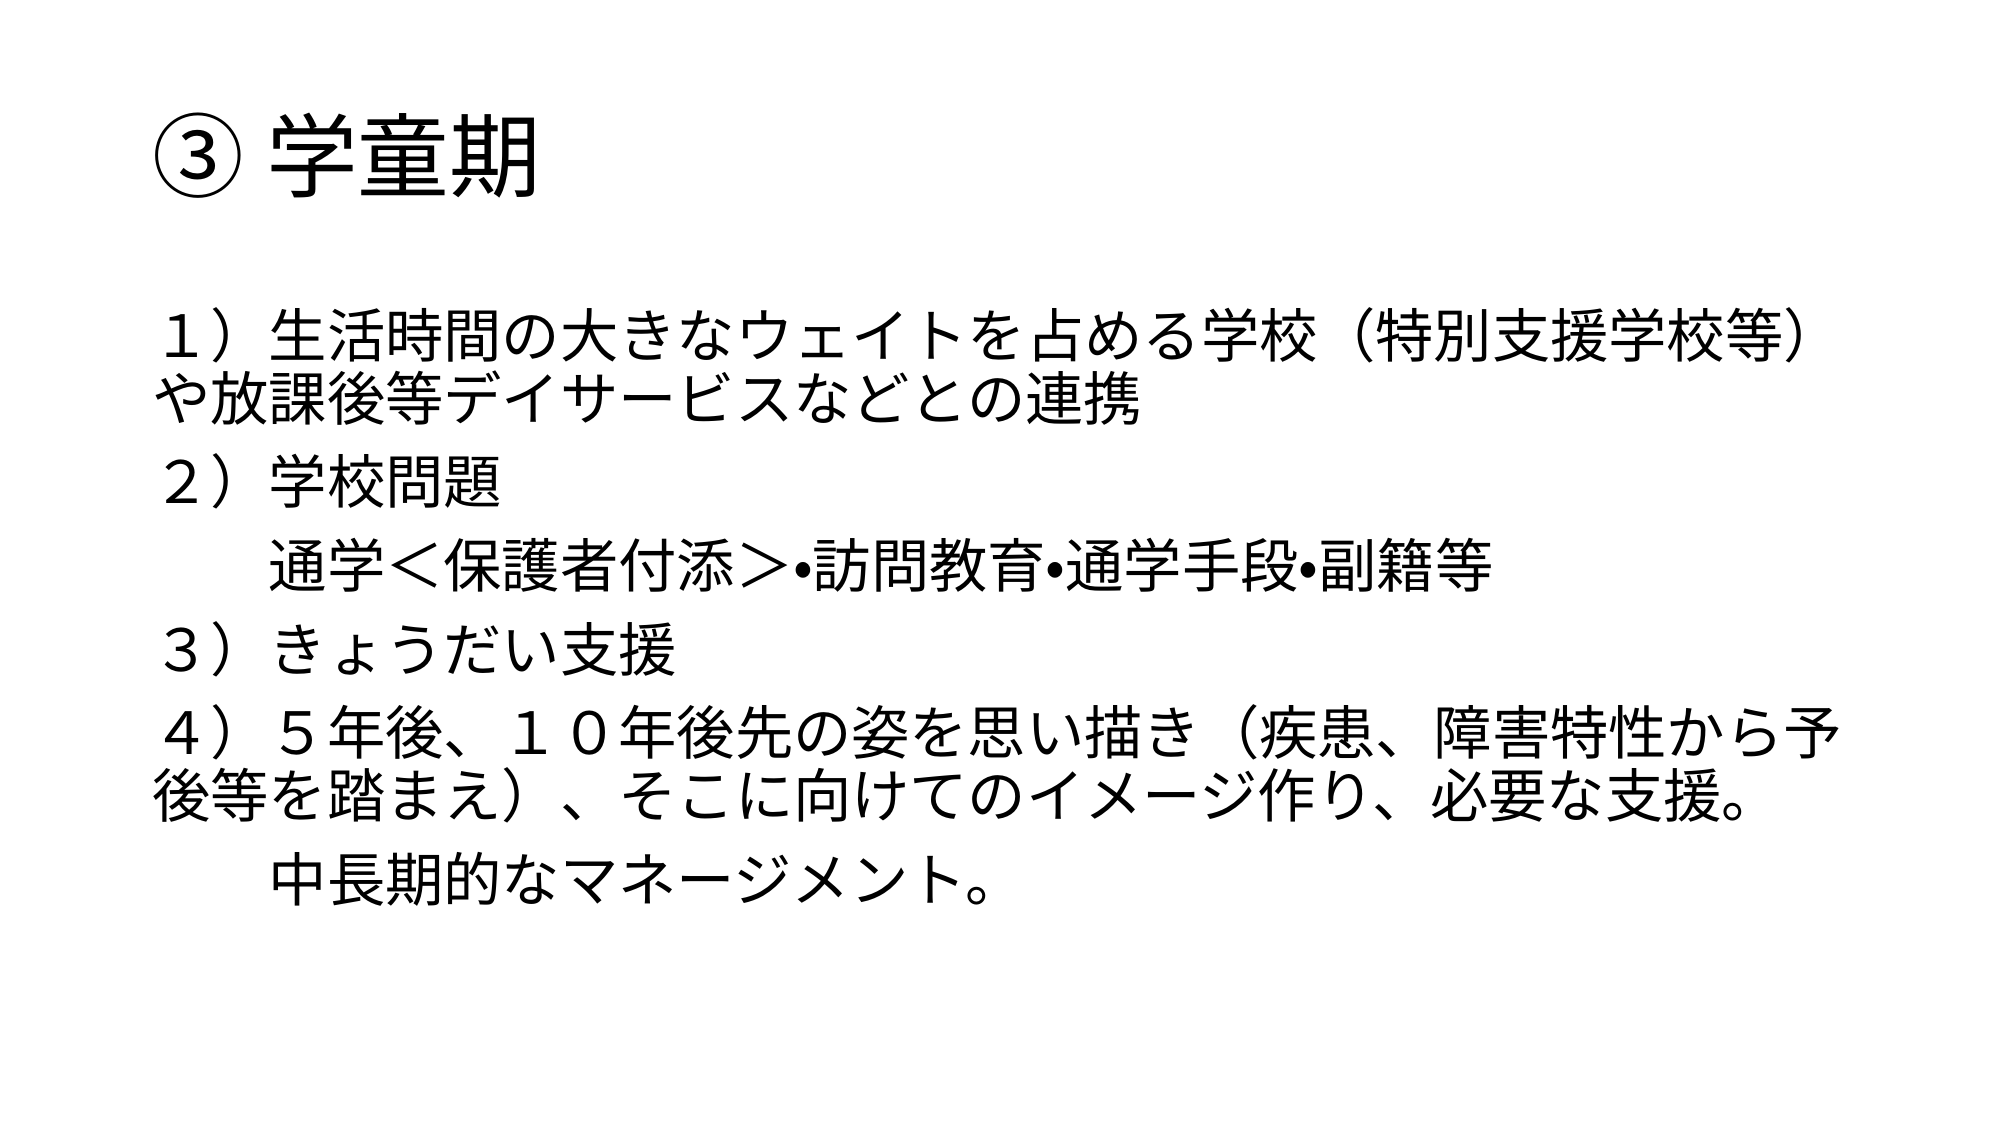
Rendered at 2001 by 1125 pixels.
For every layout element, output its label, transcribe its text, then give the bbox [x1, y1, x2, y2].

list １）生活時間の大きなウェイトを占める学校（特別支援学校等）や放課後等デイサービスなどとの連携 ２）学校問題 通学＜保護者付添＞・訪問教育・通学手段・副籍等 ３）きょうだい支援 ４）５年後、１０年後先の姿を思い描き（疾患、障害特性から予後等を踏まえ）、そこに向けてのイメージ作り、必要な支援。 中長期的なマネージメント。 [137, 299, 1863, 1014]
title ③学童期 [137, 93, 1863, 229]
